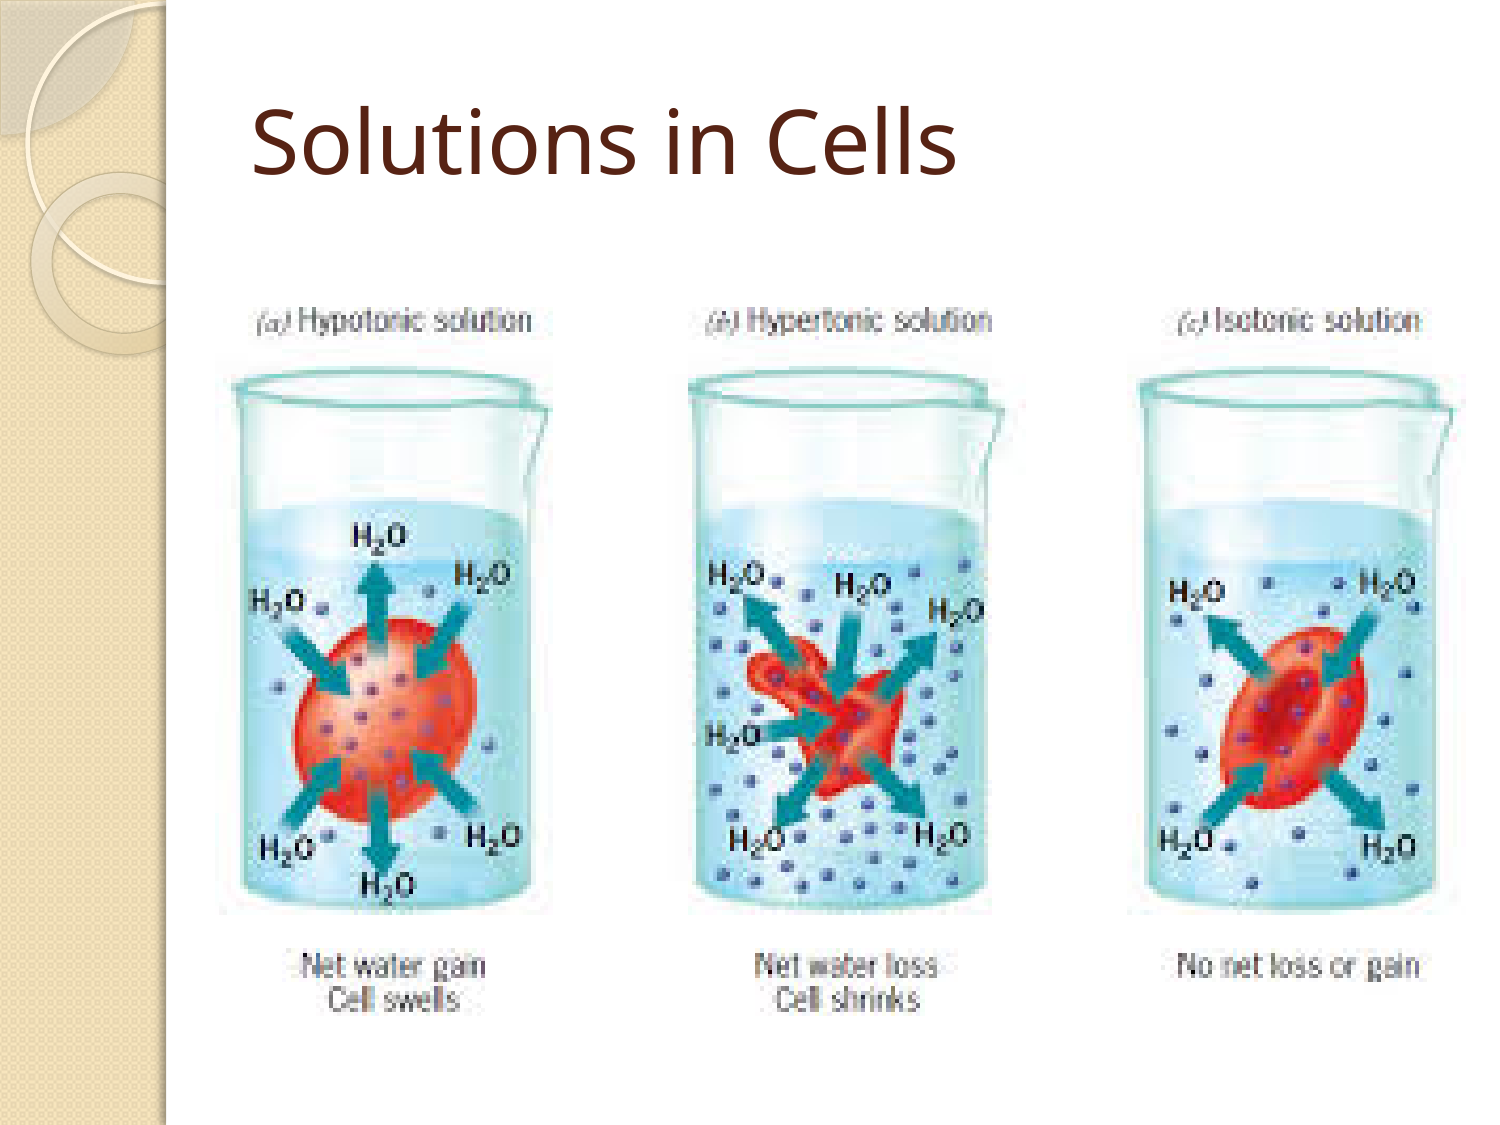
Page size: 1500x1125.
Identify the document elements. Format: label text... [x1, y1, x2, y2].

picture [215, 306, 1466, 1026]
title Solutions in Cells [235, 45, 1466, 233]
